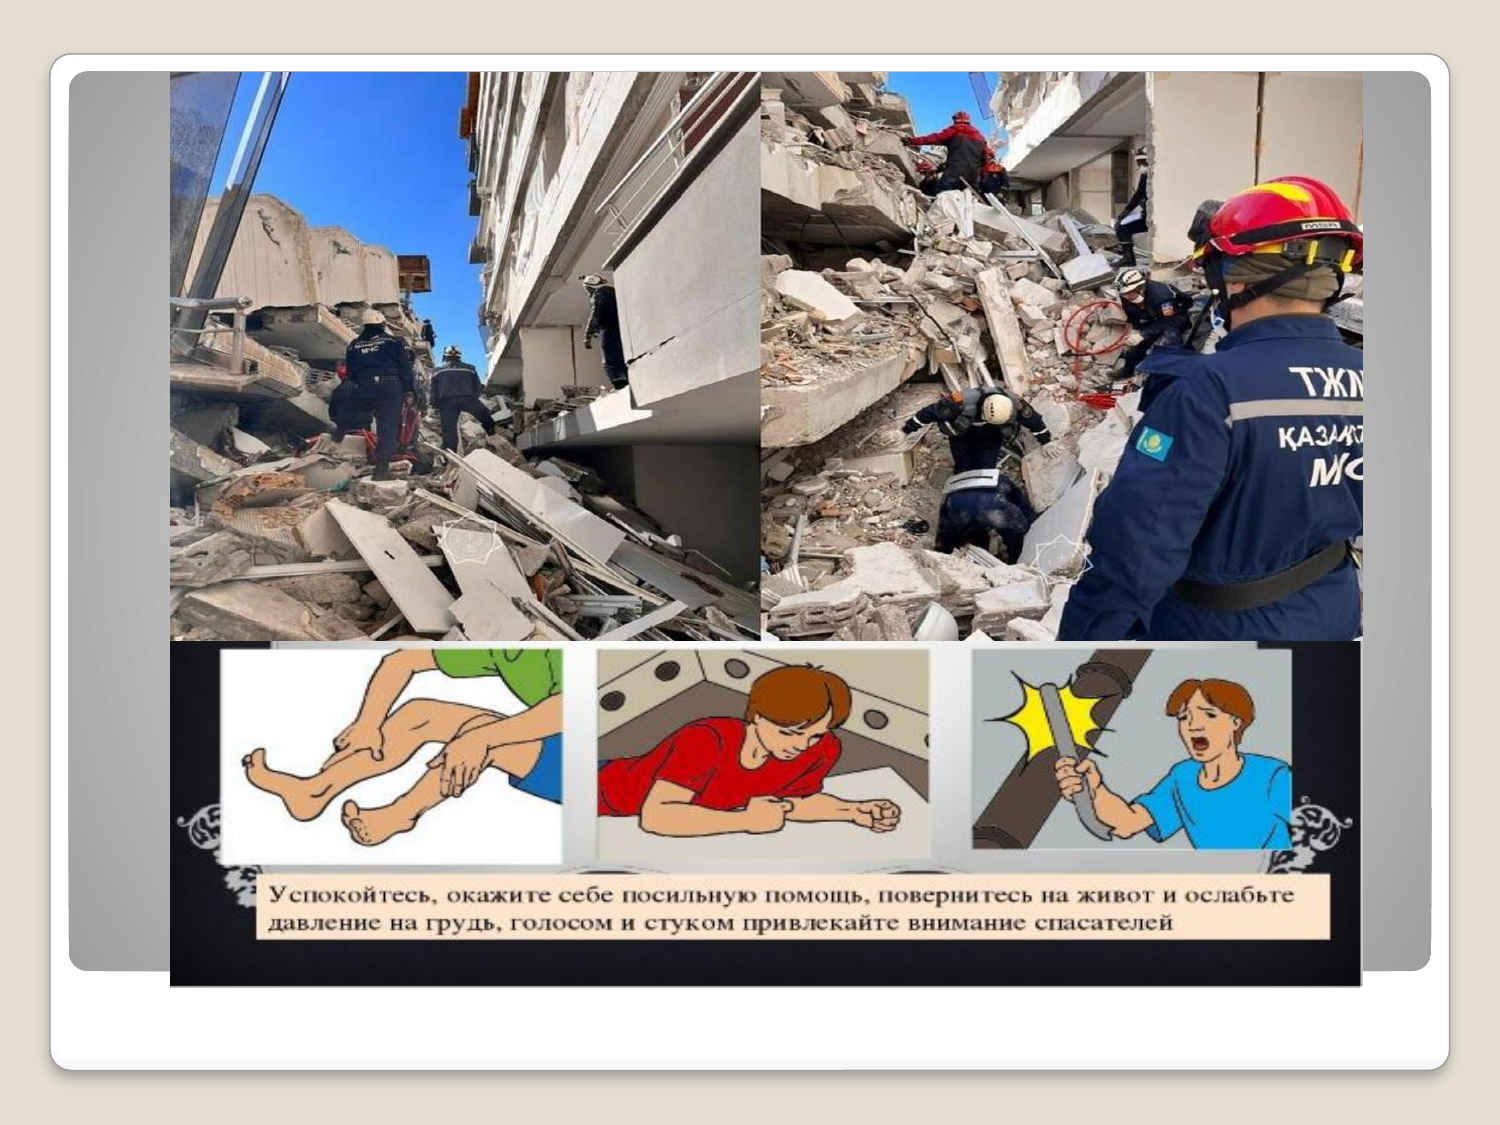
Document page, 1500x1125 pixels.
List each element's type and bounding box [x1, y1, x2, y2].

picture [169, 72, 1364, 988]
